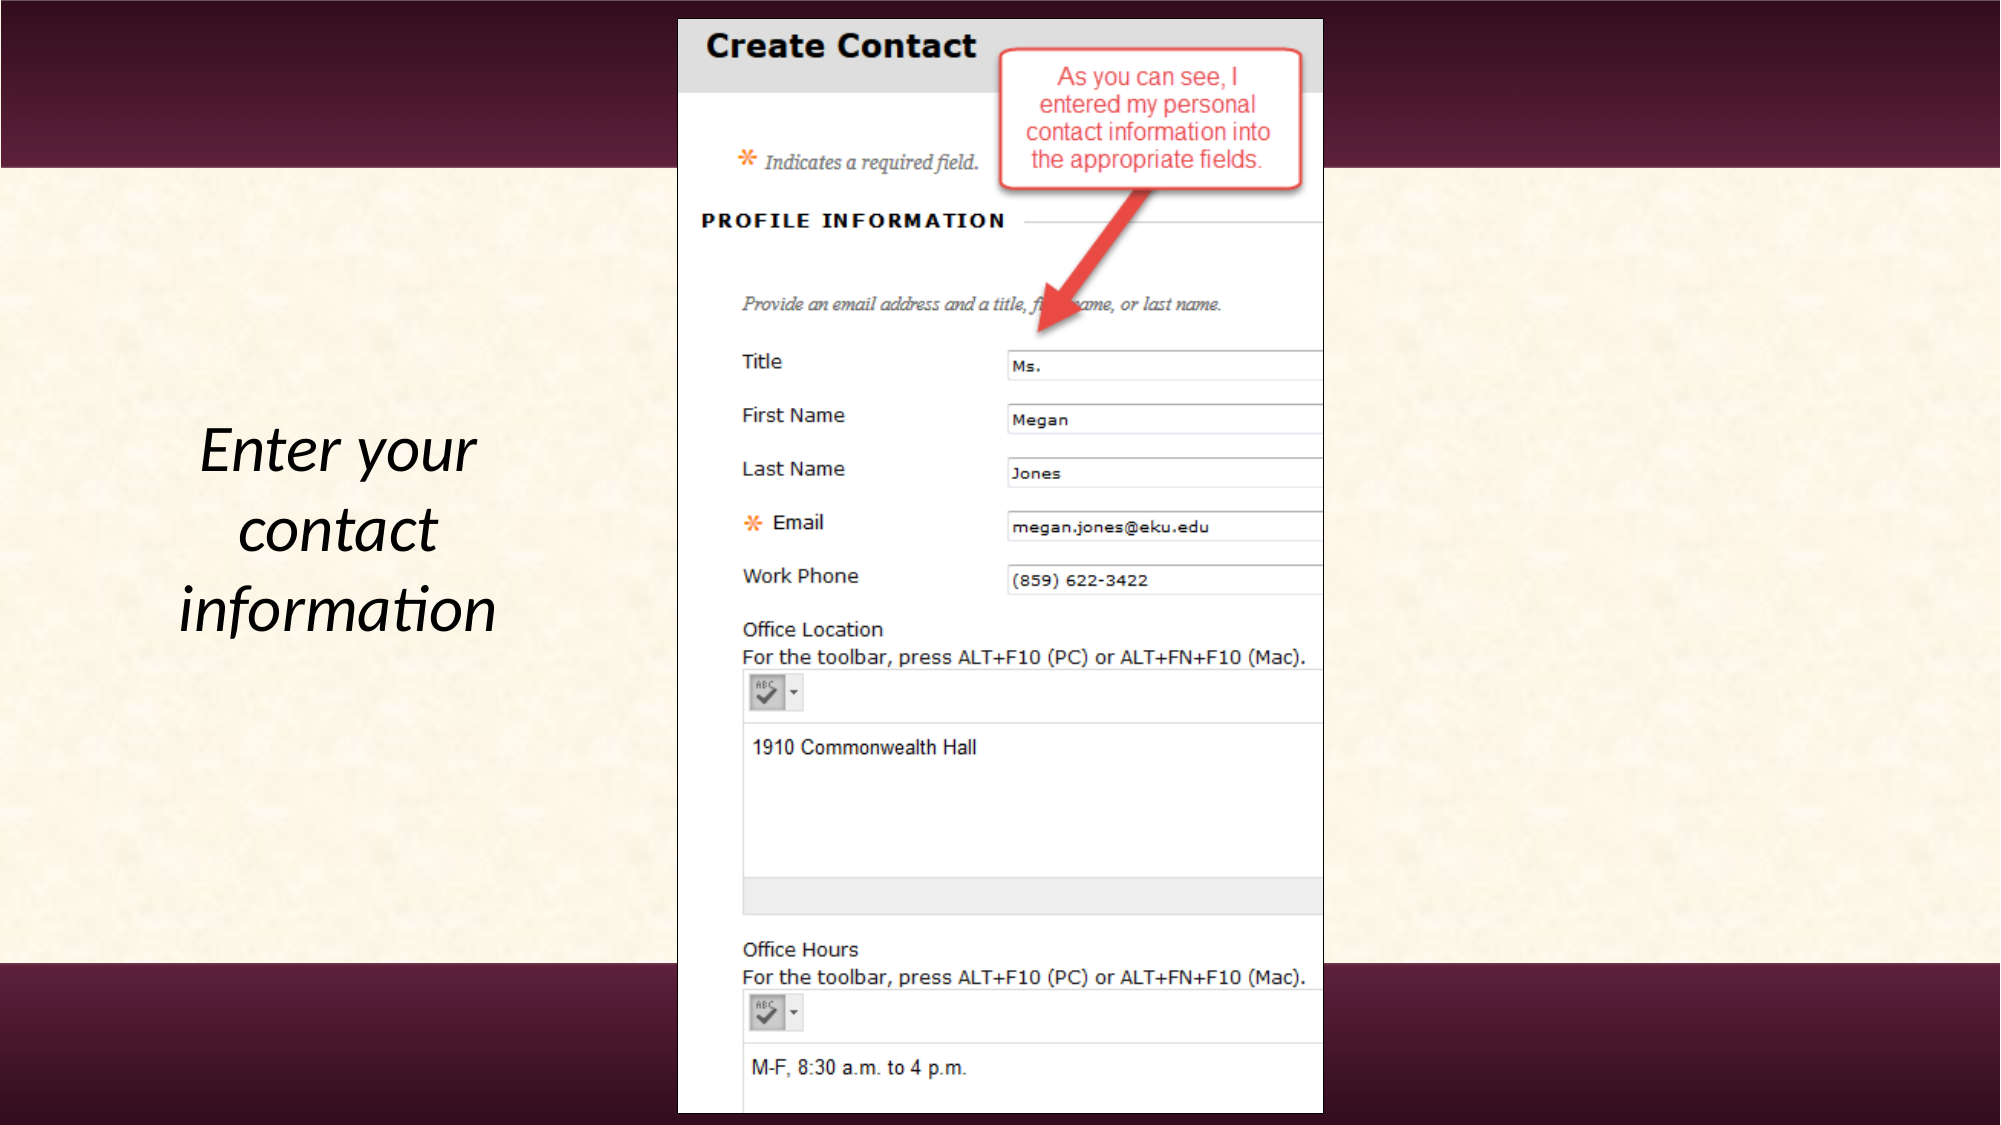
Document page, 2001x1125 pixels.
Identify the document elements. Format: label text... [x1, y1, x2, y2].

picture [0, 963, 2000, 1125]
picture [0, 0, 2000, 168]
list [676, 18, 1323, 1113]
text_box Enter your contact information [116, 397, 561, 653]
